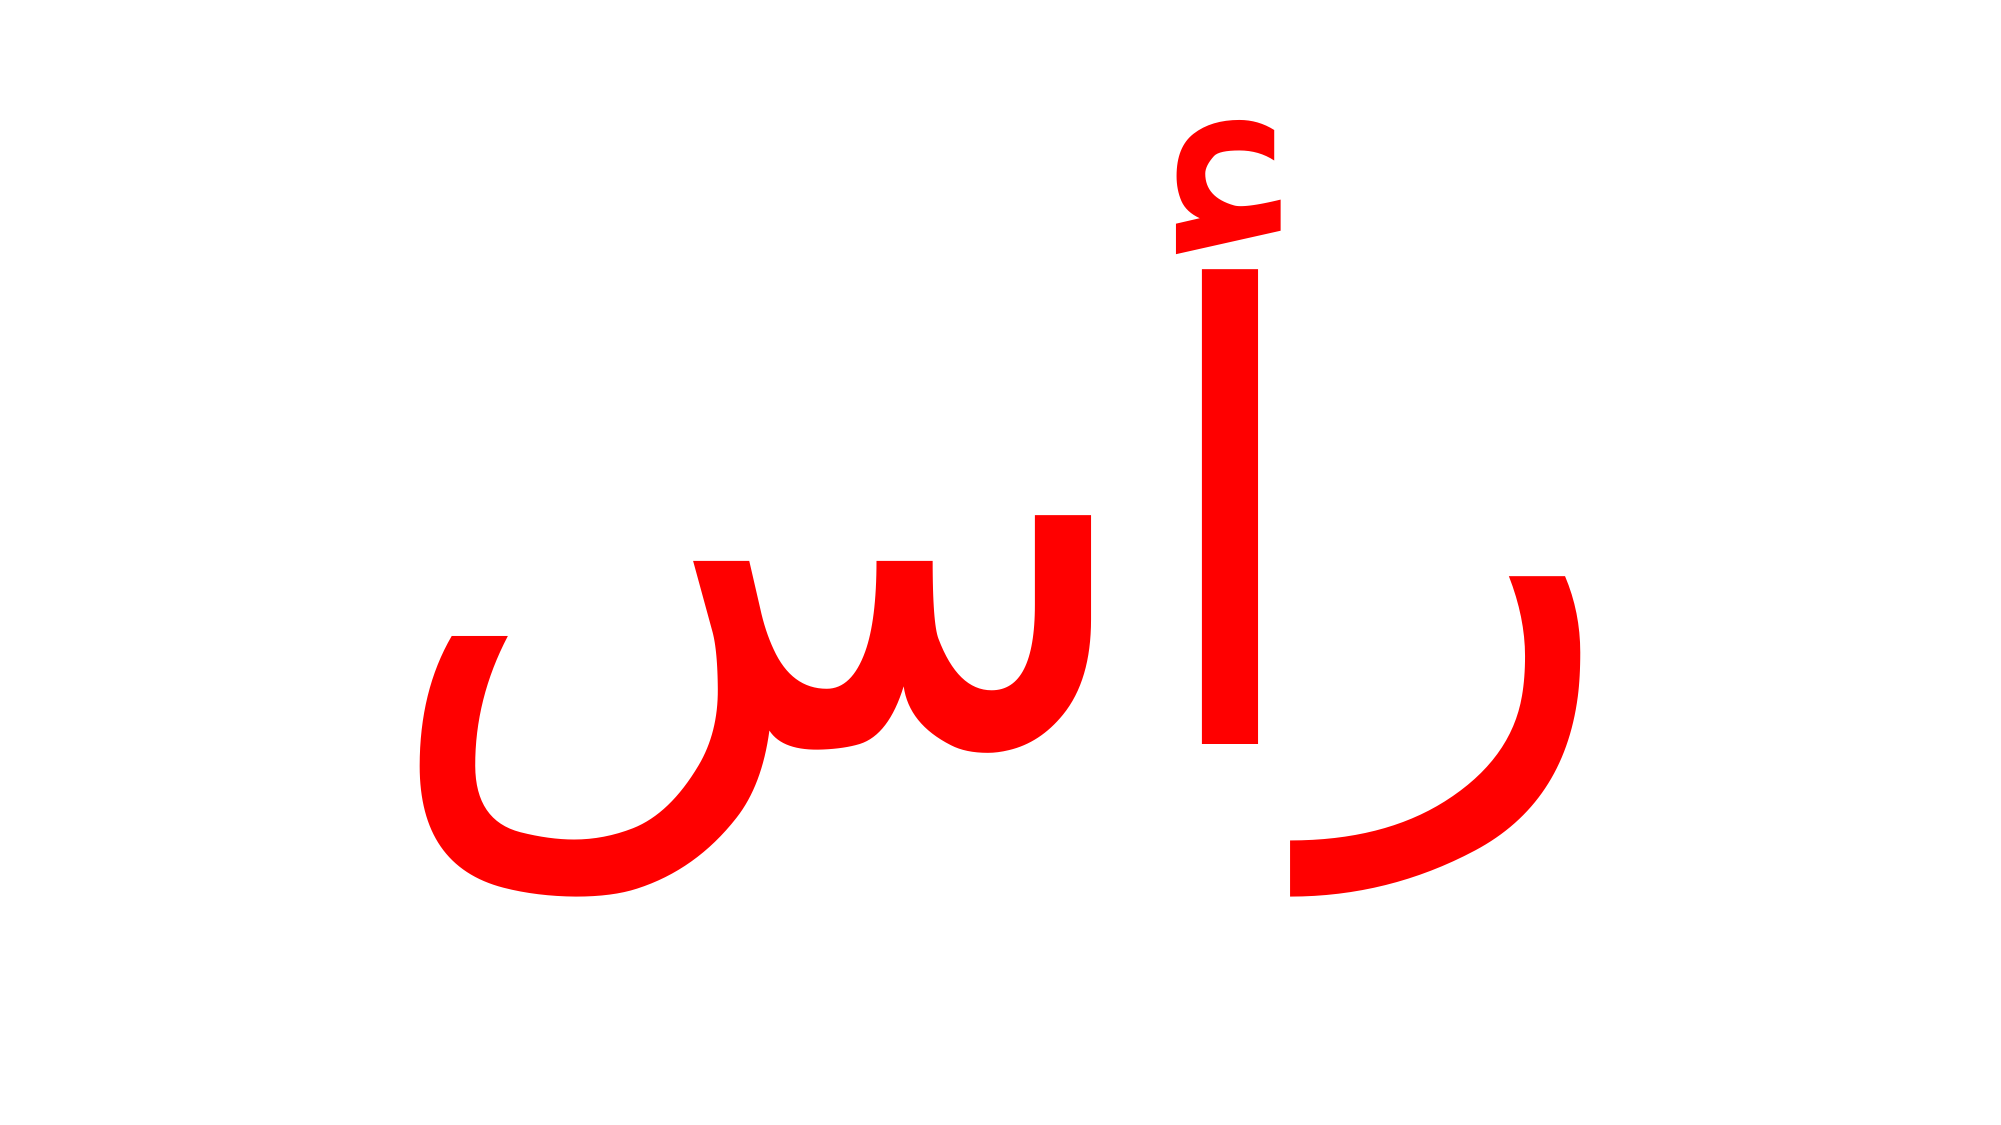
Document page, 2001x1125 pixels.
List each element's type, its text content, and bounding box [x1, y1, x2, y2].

title رأس [137, 59, 1863, 1025]
